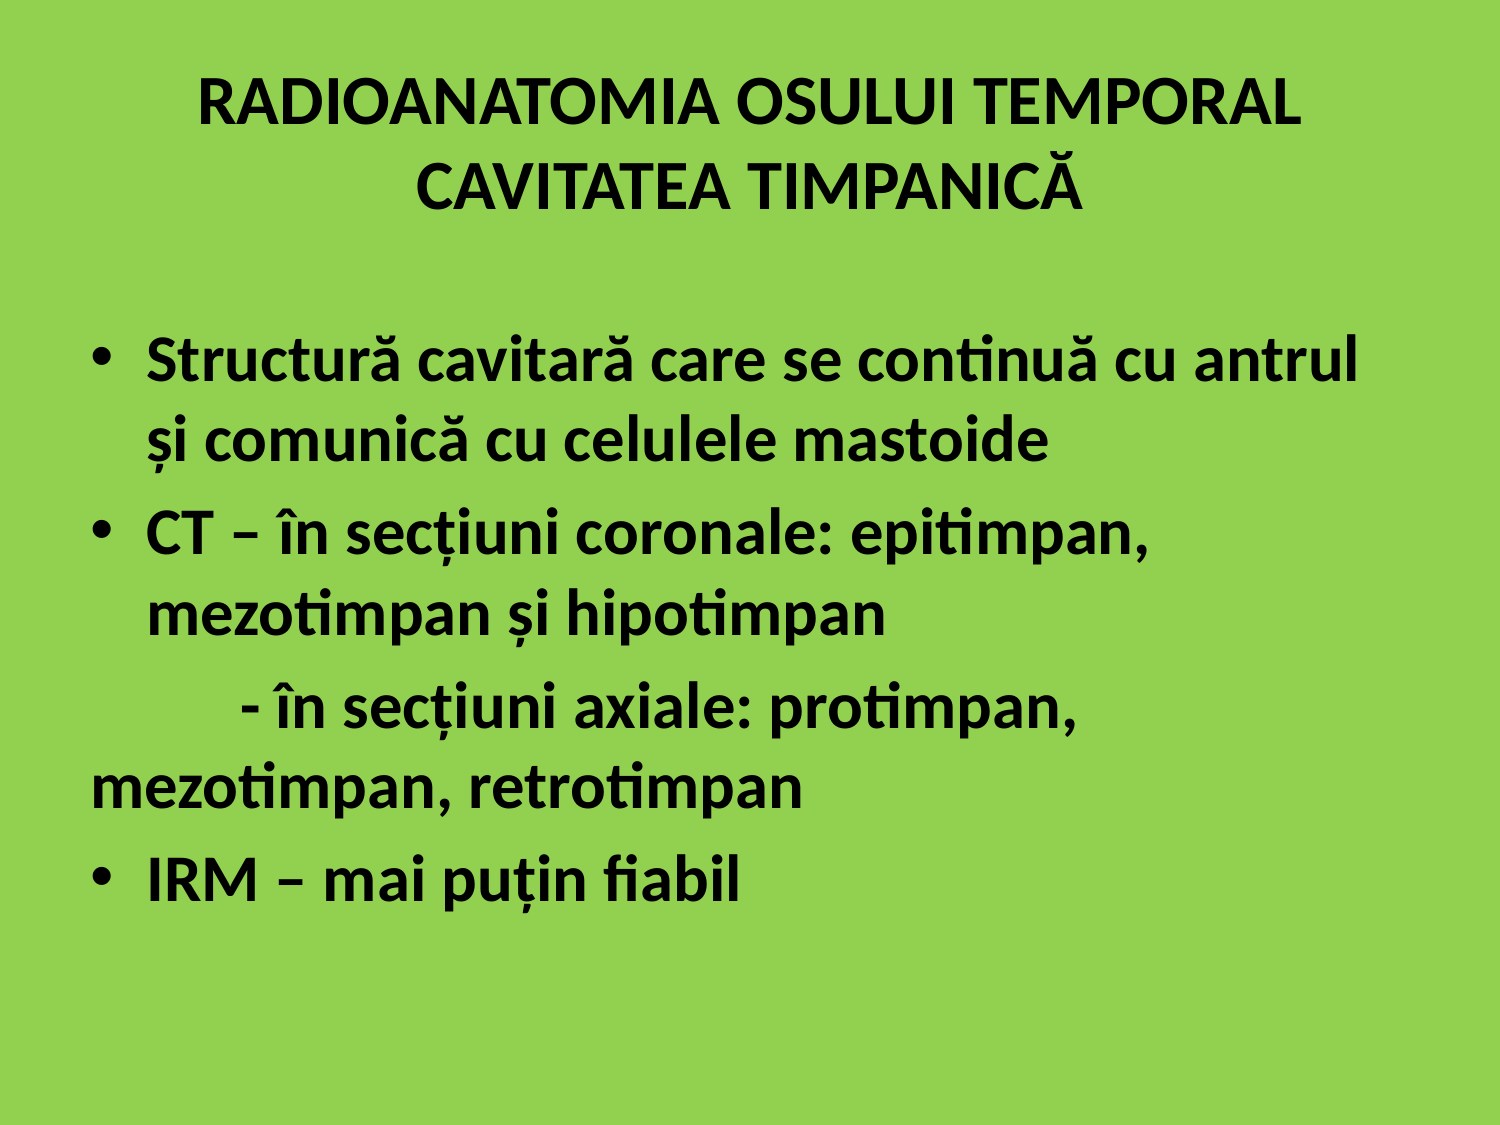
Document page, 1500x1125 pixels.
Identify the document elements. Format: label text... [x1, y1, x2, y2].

list Structură cavitară care se continuă cu antrul și comunică cu celulele mastoide CT – în secțiuni coronale: epitimpan, mezotimpan și hipotimpan - în secțiuni axiale: protimpan, mezotimpan, retrotimpan IRM – mai puțin fiabil [75, 307, 1425, 1050]
title RADIOANATOMIA OSULUI TEMPORAL CAVITATEA TIMPANICĂ [75, 45, 1425, 233]
